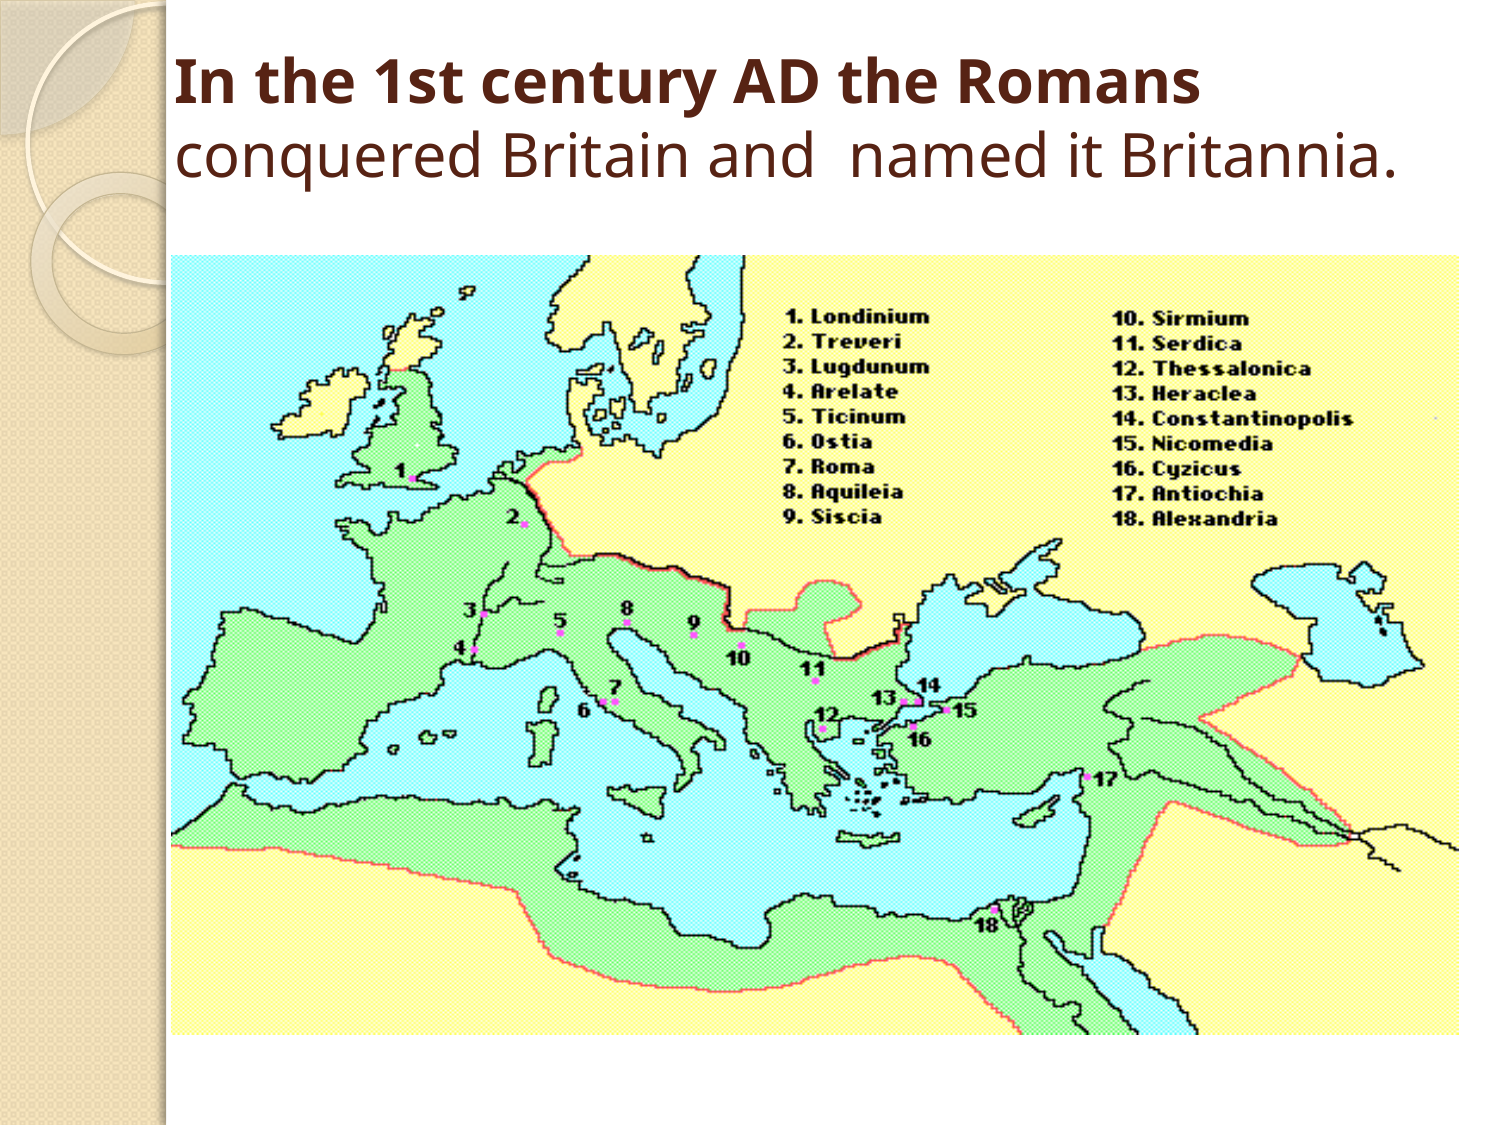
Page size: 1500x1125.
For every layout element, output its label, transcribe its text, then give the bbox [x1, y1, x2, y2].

title In the 1st century AD the Romans conquered Britain and named it Britannia. [159, 0, 1425, 232]
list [170, 255, 1459, 1036]
